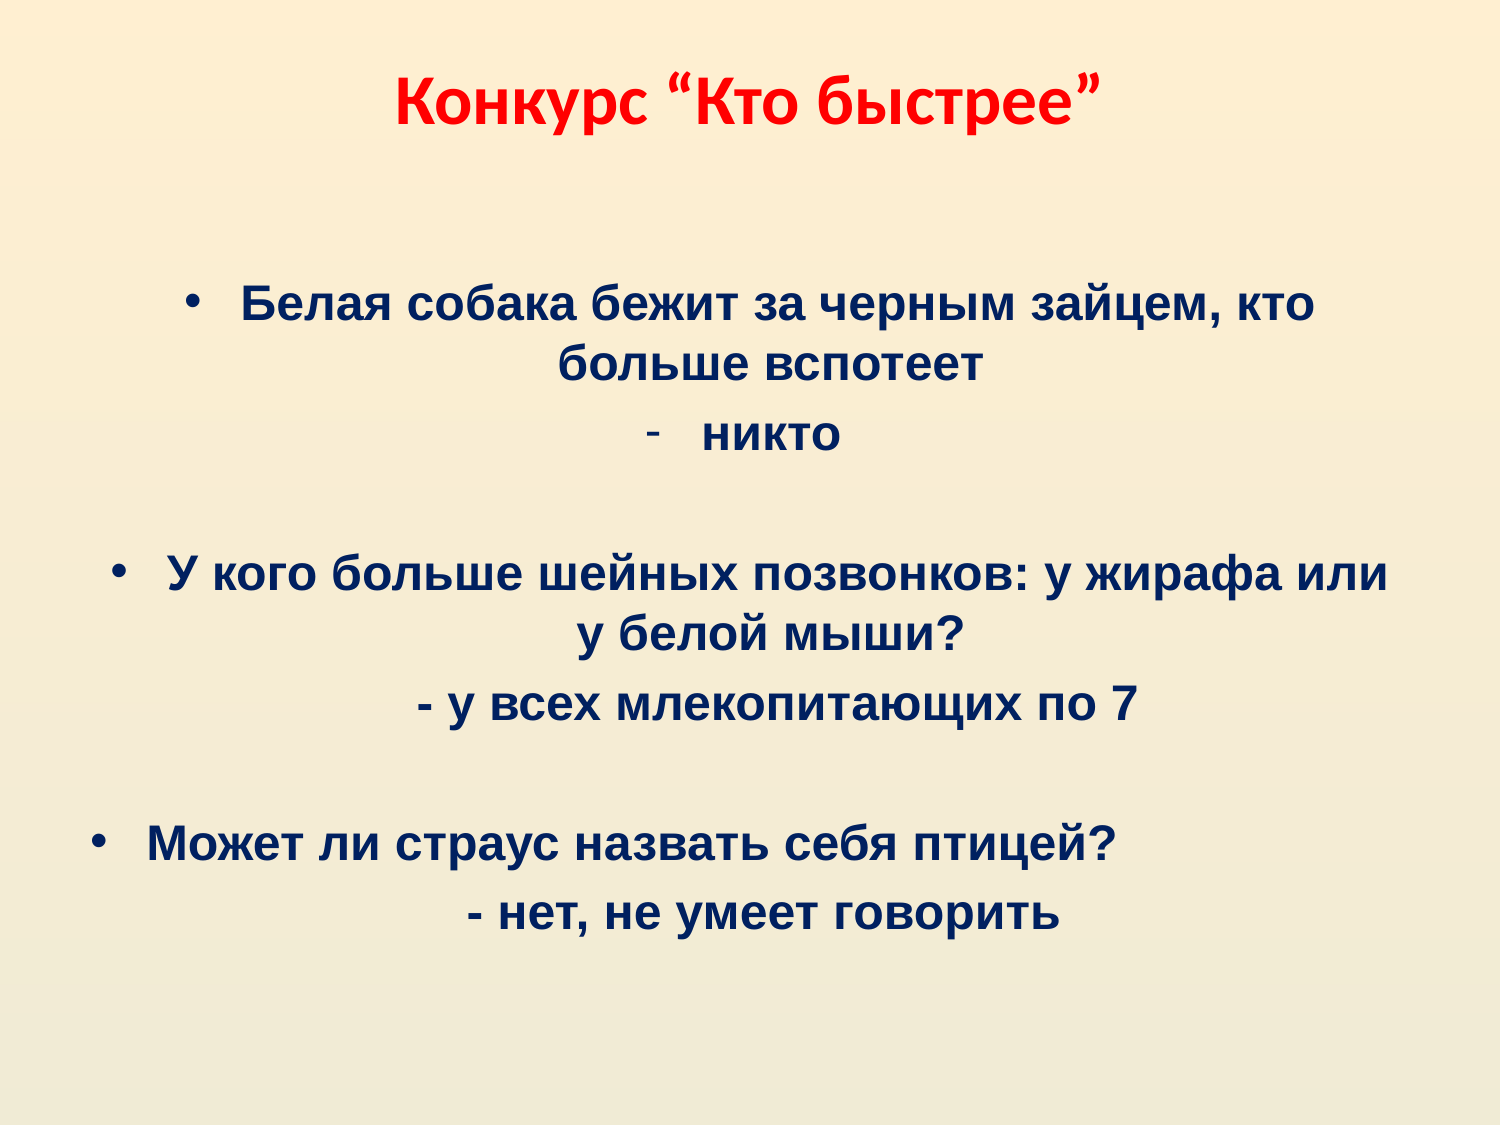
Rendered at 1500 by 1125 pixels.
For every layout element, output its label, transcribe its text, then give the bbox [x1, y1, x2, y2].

list Белая собака бежит за черным зайцем, кто больше вспотеет никто У кого больше шейных позвонков: у жирафа или у белой мыши? - у всех млекопитающих по 7 Может ли страус назвать себя птицей? - нет, не умеет говорить [75, 262, 1425, 1005]
title Конкурс “Кто быстрее” [75, 45, 1425, 233]
